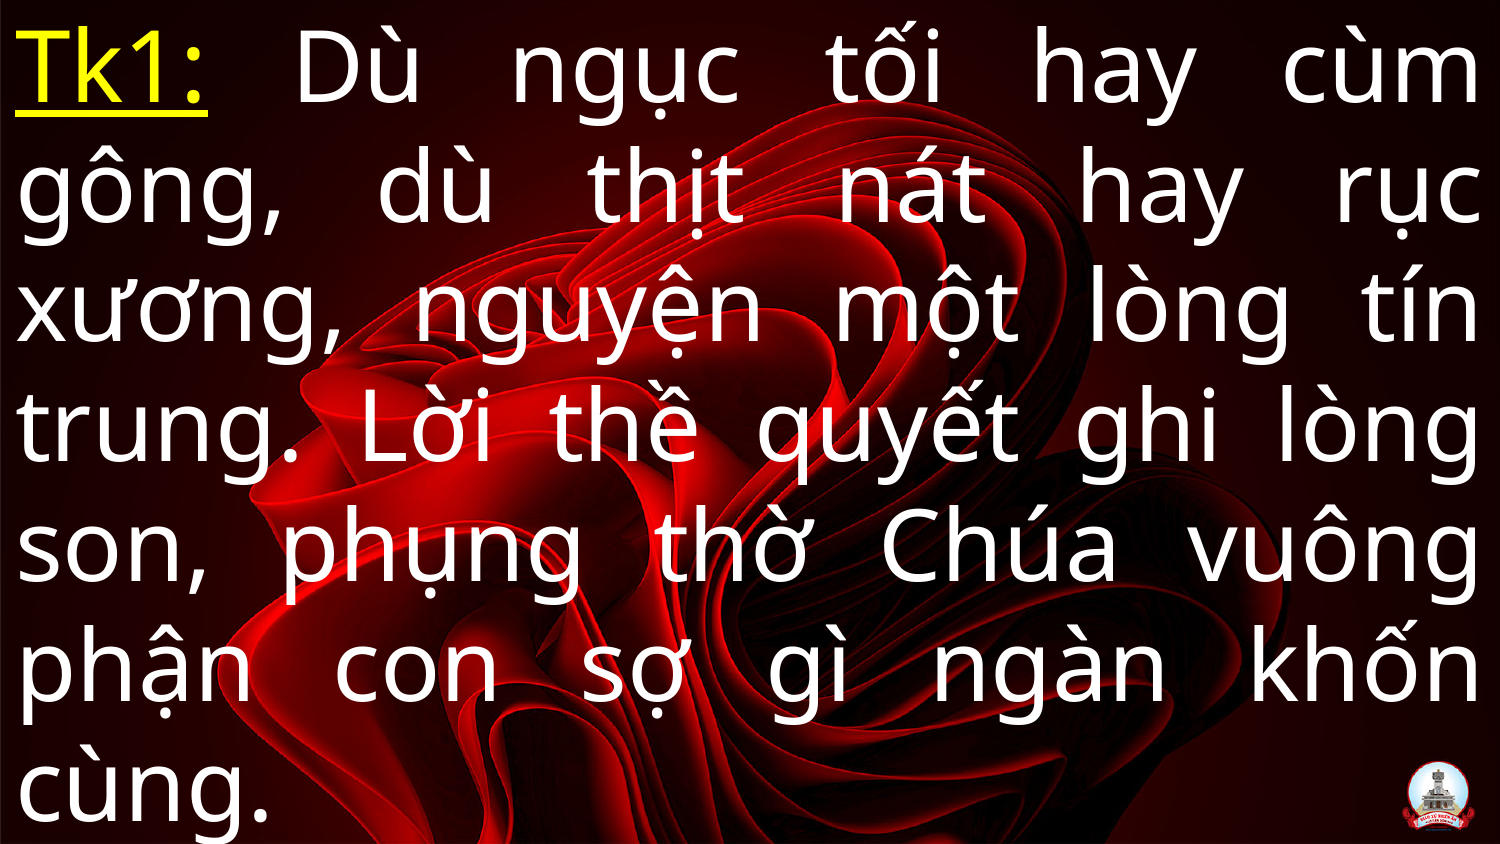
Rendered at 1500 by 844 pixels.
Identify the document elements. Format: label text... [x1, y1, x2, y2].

title Tk1: Dù ngục tối hay cùm gông, dù thịt nát hay rục xương, nguyện một lòng tín trung. Lời thề quyết ghi lòng son, phụng thờ Chúa vuông phận con sợ gì ngàn khốn cùng. [0, 0, 1500, 844]
